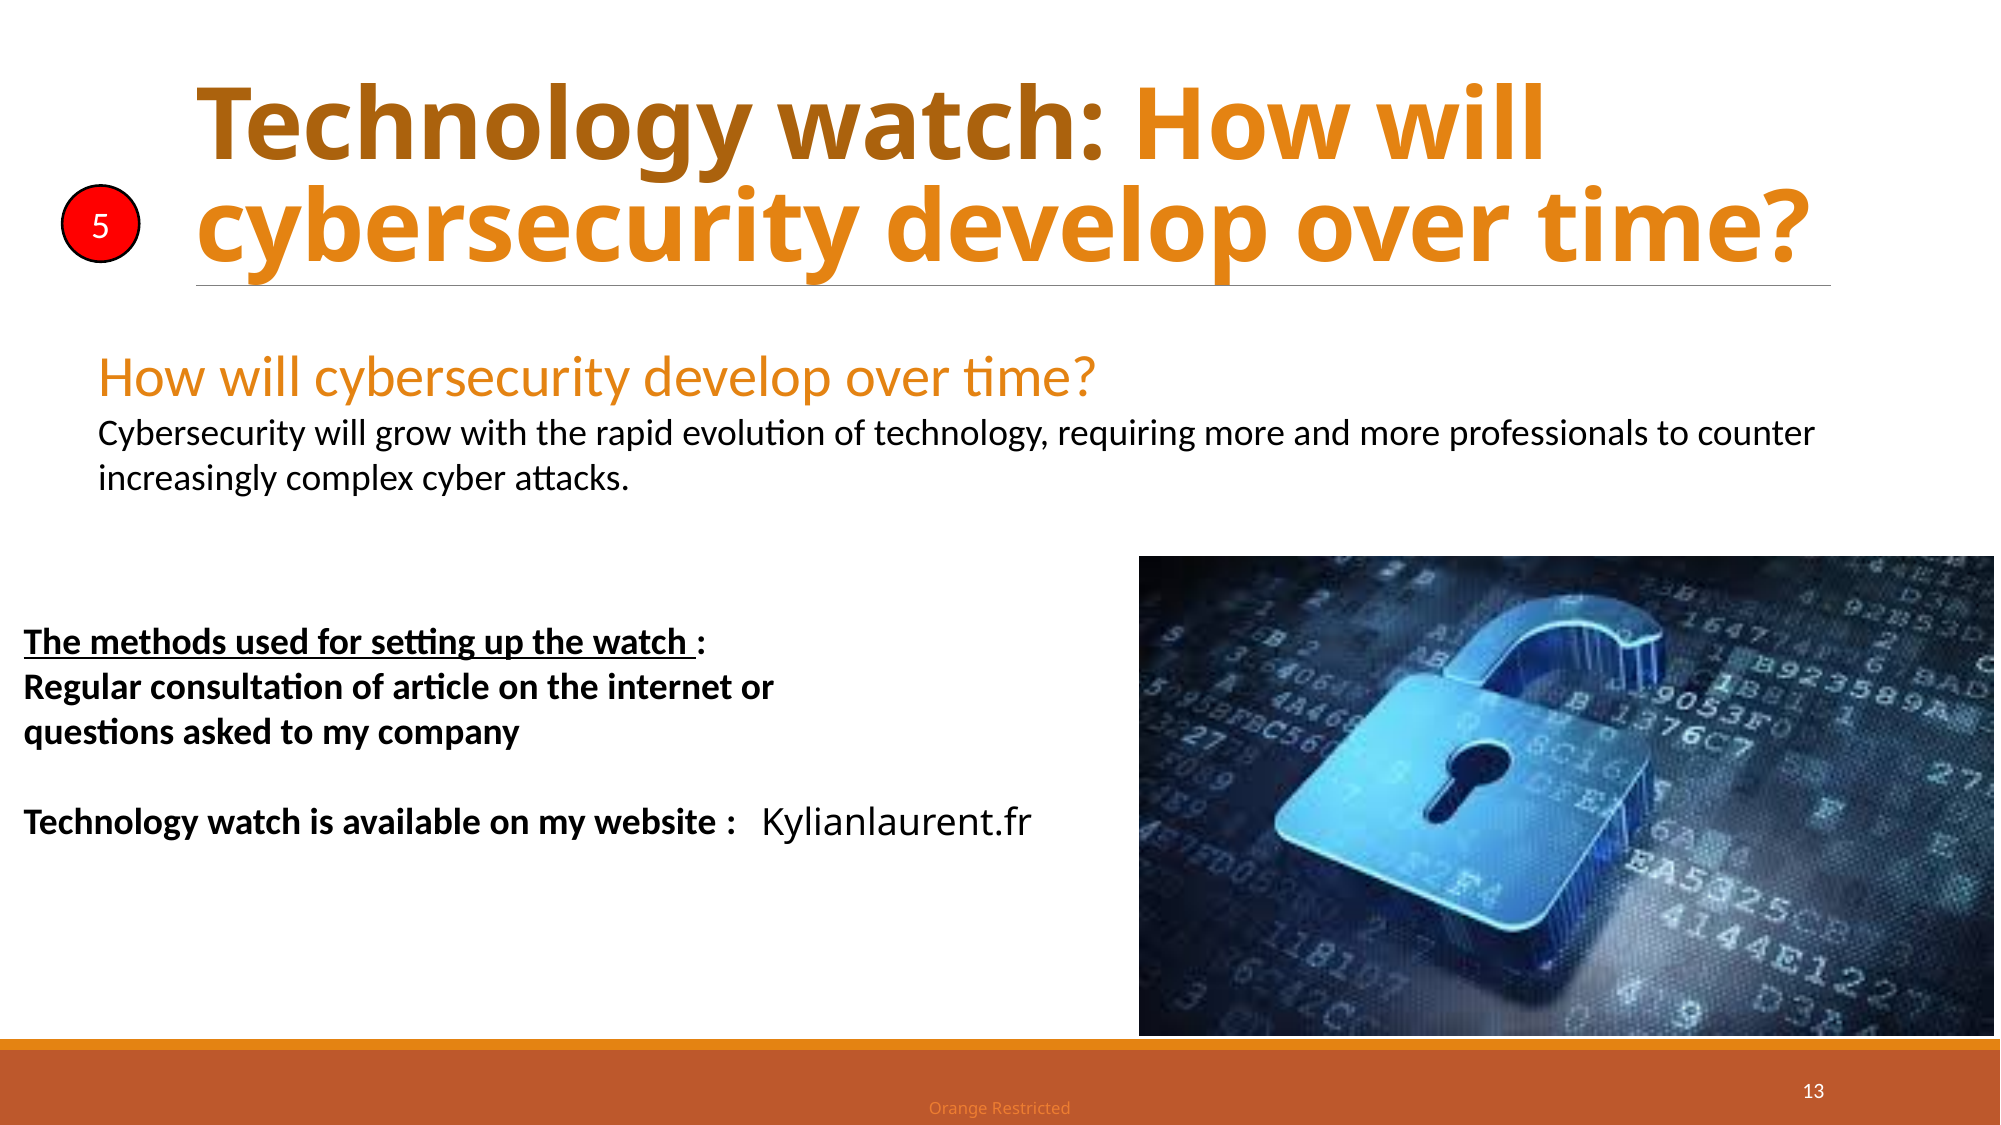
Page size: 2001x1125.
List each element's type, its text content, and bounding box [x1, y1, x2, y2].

text_box 5 [60, 184, 141, 264]
text_box The methods used for setting up the watch : Regular consultation of article on the internet or questions asked to my company Technology watch is available on my website : [8, 609, 943, 894]
text_box Kylianlaurent.fr [746, 790, 1136, 851]
slide_number 13 [1624, 1059, 1840, 1120]
title Technology watch: How will cybersecurity develop over time? [180, 51, 1830, 290]
picture [1139, 556, 1995, 1036]
text_box How will cybersecurity develop over time? Cybersecurity will grow with the rapid evolution of technology, requiring more and more professionals to counter increasingly complex cyber attacks. [83, 330, 1840, 506]
